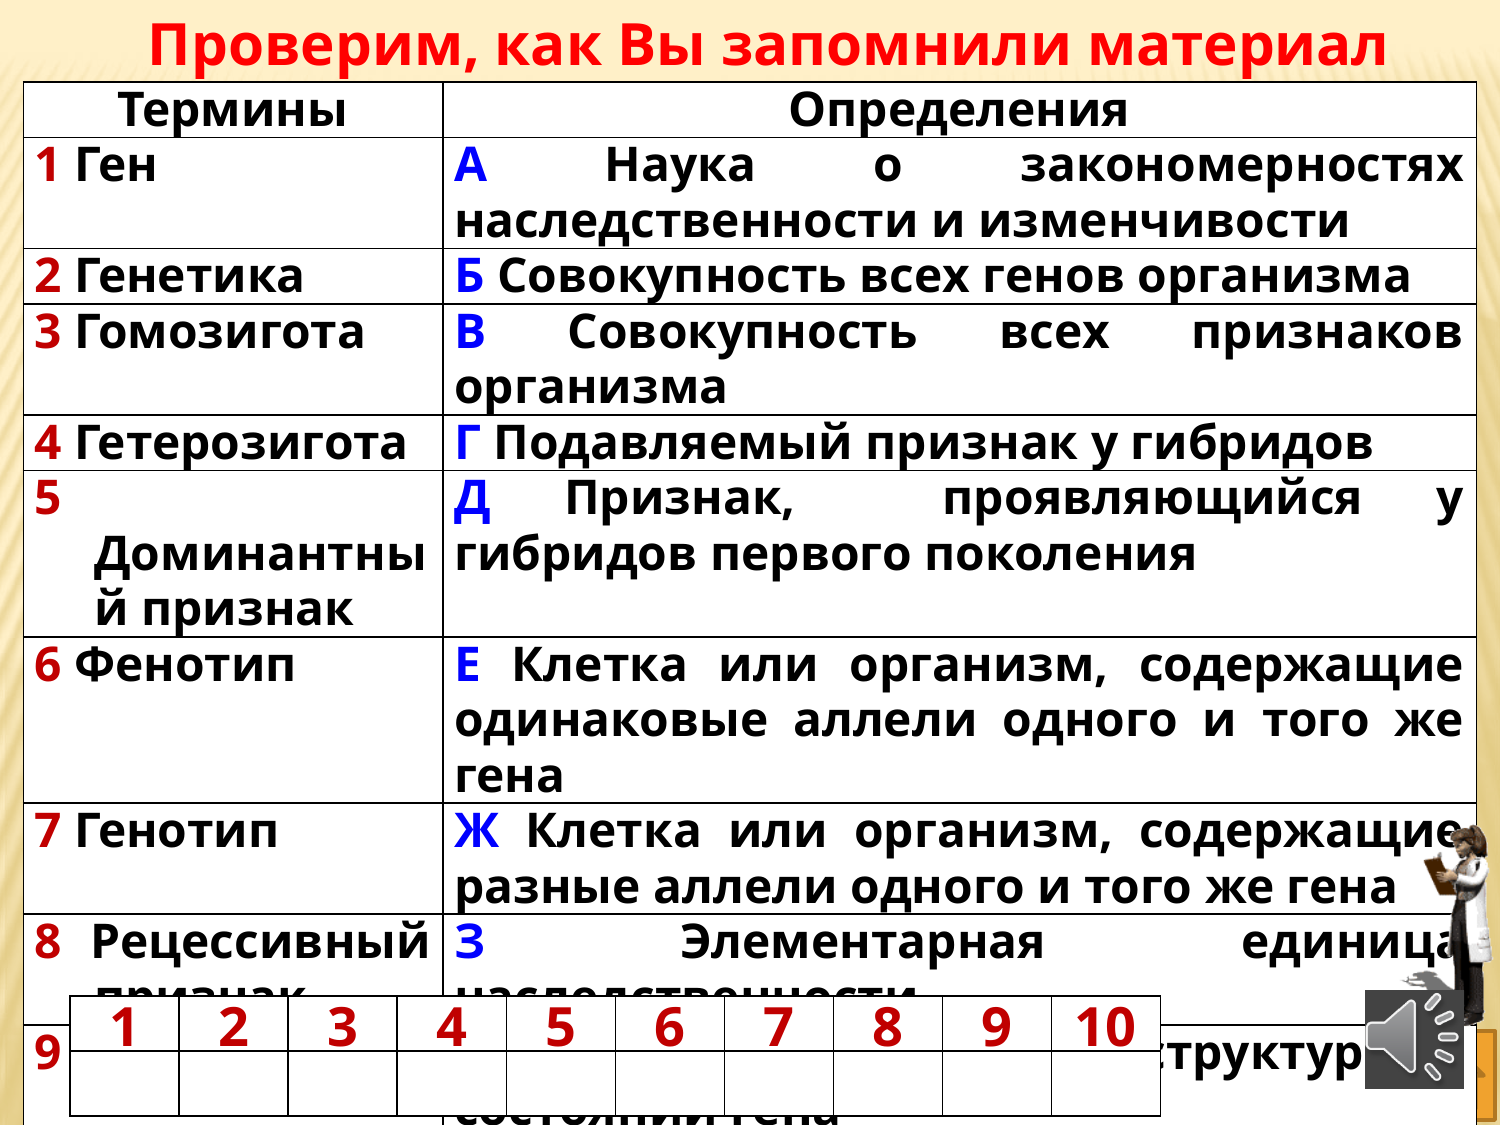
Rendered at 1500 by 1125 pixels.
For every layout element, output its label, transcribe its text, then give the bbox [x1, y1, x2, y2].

table_header Определения [444, 83, 1476, 137]
table_cell [398, 1052, 506, 1115]
table_header 6 [616, 997, 724, 1050]
text_box [1477, 1050, 1497, 1122]
table_cell 1 Ген [24, 138, 442, 248]
table_header 4 [398, 997, 506, 1050]
table_cell [834, 1052, 942, 1115]
picture [1364, 819, 1500, 1090]
table_cell [507, 1052, 615, 1115]
table_cell 9 Аллели [24, 1026, 442, 1125]
table_cell [289, 1052, 396, 1115]
table_header 1 [71, 997, 178, 1050]
table_header 3 [289, 997, 396, 1050]
table_cell Б Совокупность всех генов организма [444, 249, 1476, 303]
table_cell [943, 1052, 1051, 1115]
table_cell [71, 1052, 178, 1115]
table_cell [1052, 1052, 1160, 1115]
table_cell 2 Генетика [24, 249, 442, 303]
table_cell Д Признак, проявляющийся у гибридов первого поколения [444, 471, 1476, 636]
table_cell В Совокупность всех признаков организма [444, 305, 1476, 414]
table_header 9 [943, 997, 1051, 1050]
table_cell З Элементарная единица наследственности [444, 915, 1383, 1024]
table_cell 8 Рецессивный признак [24, 915, 442, 1024]
table_cell И Одно из возможных структурных состояний гена [444, 1026, 1476, 1125]
table_cell [725, 1052, 833, 1115]
table_header 7 [725, 997, 833, 1050]
table_cell Е Клетка или организм, содержащие одинаковые аллели одного и того же гена [444, 638, 1476, 802]
table_header Термины [24, 83, 442, 137]
text_box Проверим, как Вы запомнили материал [133, 0, 1405, 85]
table_cell 5 Доминантный признак [24, 471, 442, 636]
table_cell 3 Гомозигота [24, 305, 442, 414]
table_cell 6 Фенотип [24, 638, 442, 802]
table_cell 7 Генотип [24, 804, 442, 913]
table_header 8 [834, 997, 942, 1050]
table_header 10 [1052, 997, 1160, 1050]
table_cell [616, 1052, 724, 1115]
table_header 2 [180, 997, 287, 1050]
table_cell Ж Клетка или организм, содержащие разные аллели одного и того же гена [444, 804, 1476, 913]
table_cell А Наука о закономерностях наследственности и изменчивости [444, 138, 1476, 248]
table_cell [180, 1052, 287, 1115]
table_cell 4 Гетерозигота [24, 416, 442, 470]
table_header 5 [507, 997, 615, 1050]
table_cell Г Подавляемый признак у гибридов [444, 416, 1476, 470]
